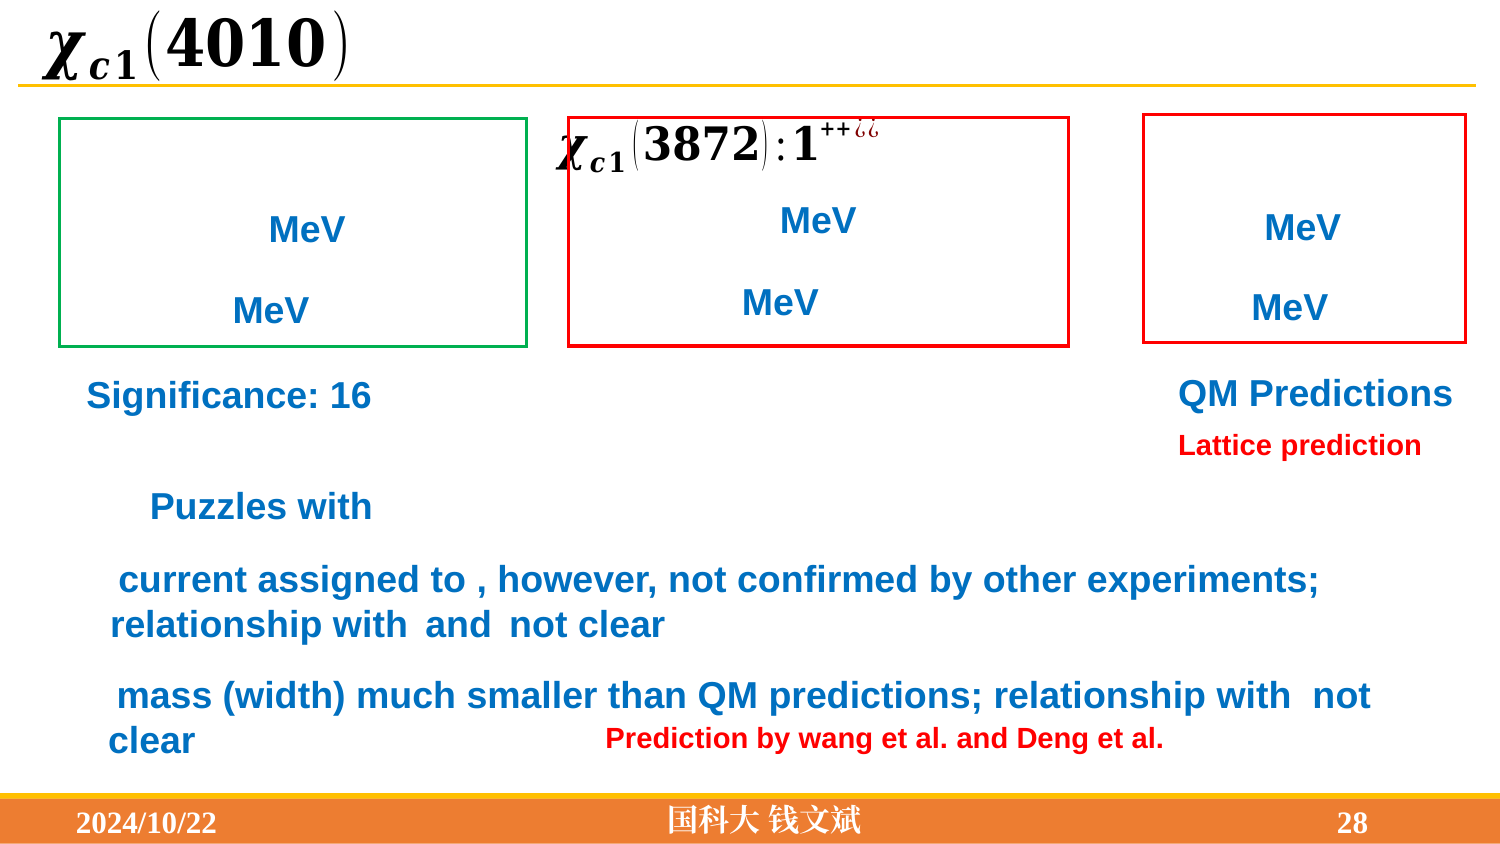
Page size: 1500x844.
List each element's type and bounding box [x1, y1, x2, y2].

text_box [547, 117, 1081, 347]
text_box [37, 118, 542, 347]
text_box [1092, 114, 1479, 343]
text_box [0, 5, 1500, 844]
